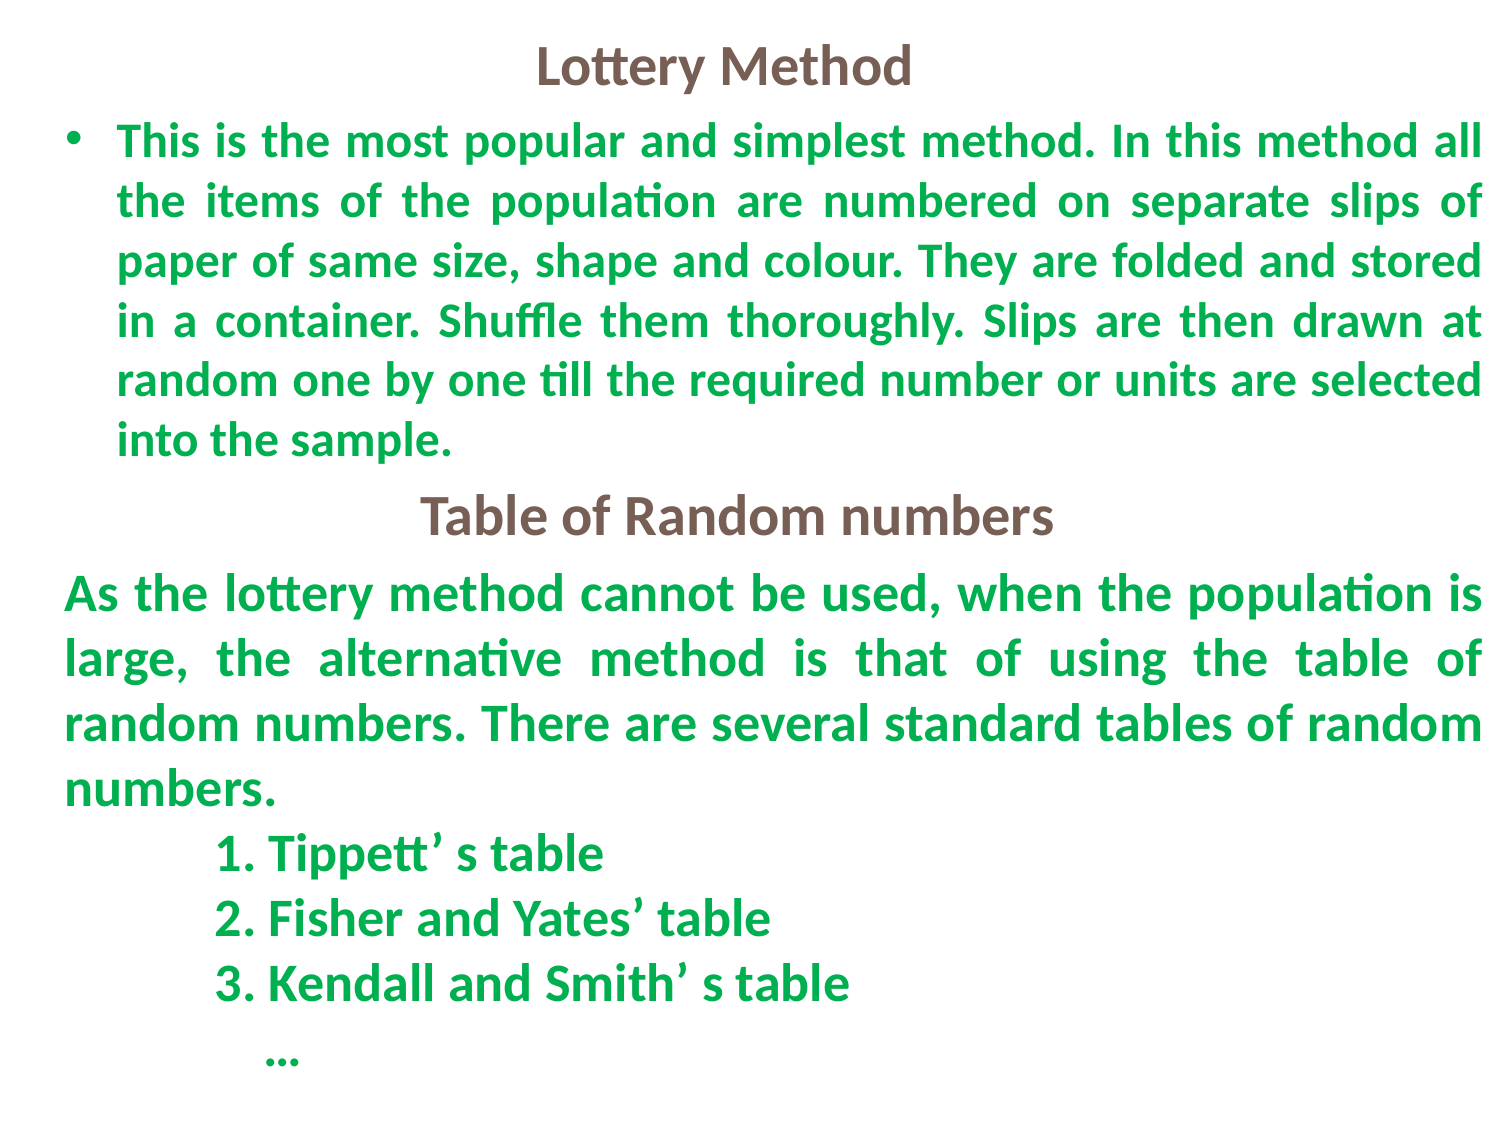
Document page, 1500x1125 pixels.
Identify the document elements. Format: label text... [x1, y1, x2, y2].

title Lottery Method [50, 24, 1400, 99]
list This is the most popular and simplest method. In this method all the items of the population are numbered on separate slips of paper of same size, shape and colour. They are folded and stored in a container. Shuffle them thoroughly. Slips are then drawn at random one by one till the required number or units are selected into the sample. [50, 99, 1500, 475]
text_box Table of Random numbers [62, 474, 1413, 549]
text_box As the lottery method cannot be used, when the population is large, the alternative method is that of using the table of random numbers. There are several standard tables of random numbers. 1. Tippett’ s table 2. Fisher and Yates’ table 3. Kendall and Smith’ s table … [50, 549, 1500, 1085]
